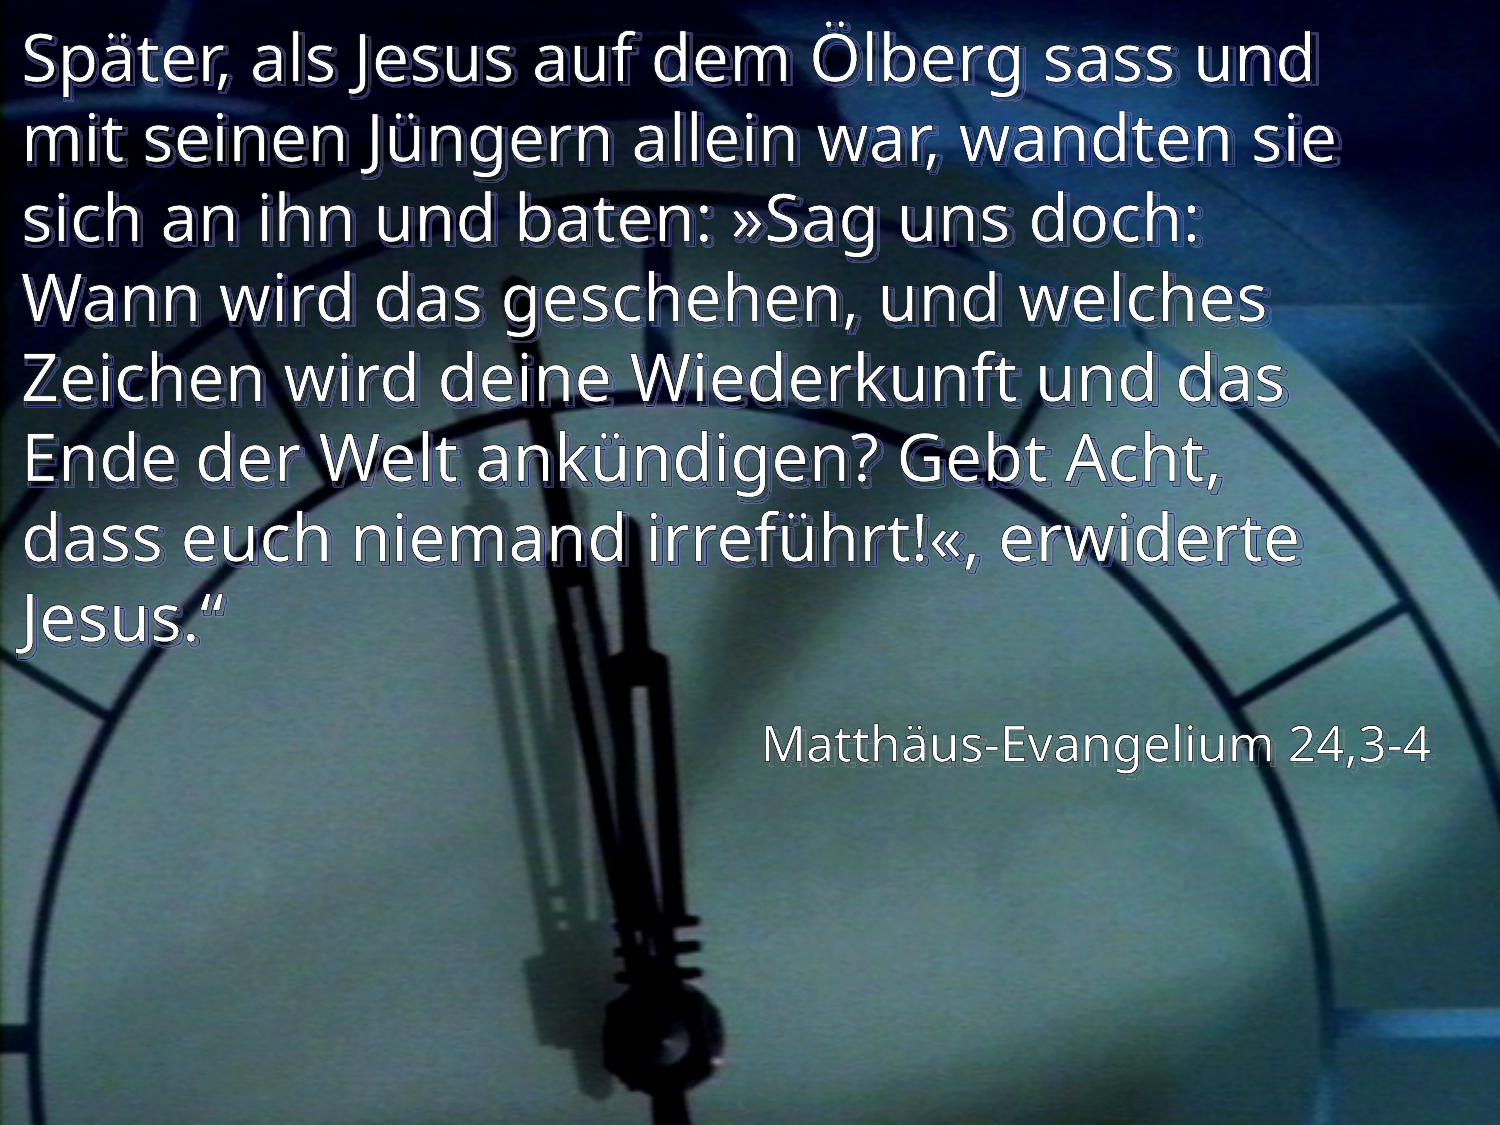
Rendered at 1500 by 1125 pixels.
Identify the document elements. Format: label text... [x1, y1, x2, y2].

title Später, als Jesus auf dem Ölberg sass und mit seinen Jüngern allein war, wandten sie sich an ihn und baten: »Sag uns doch: Wann wird das geschehen, und welches Zeichen wird deine Wiederkunft und das Ende der Welt ankündigen? Gebt Acht, dass euch niemand irreführt!«, erwiderte Jesus.“ [5, 6, 1371, 663]
text_box Matthäus-Evangelium 24,3-4 [134, 704, 1447, 779]
picture [0, 0, 1500, 1125]
